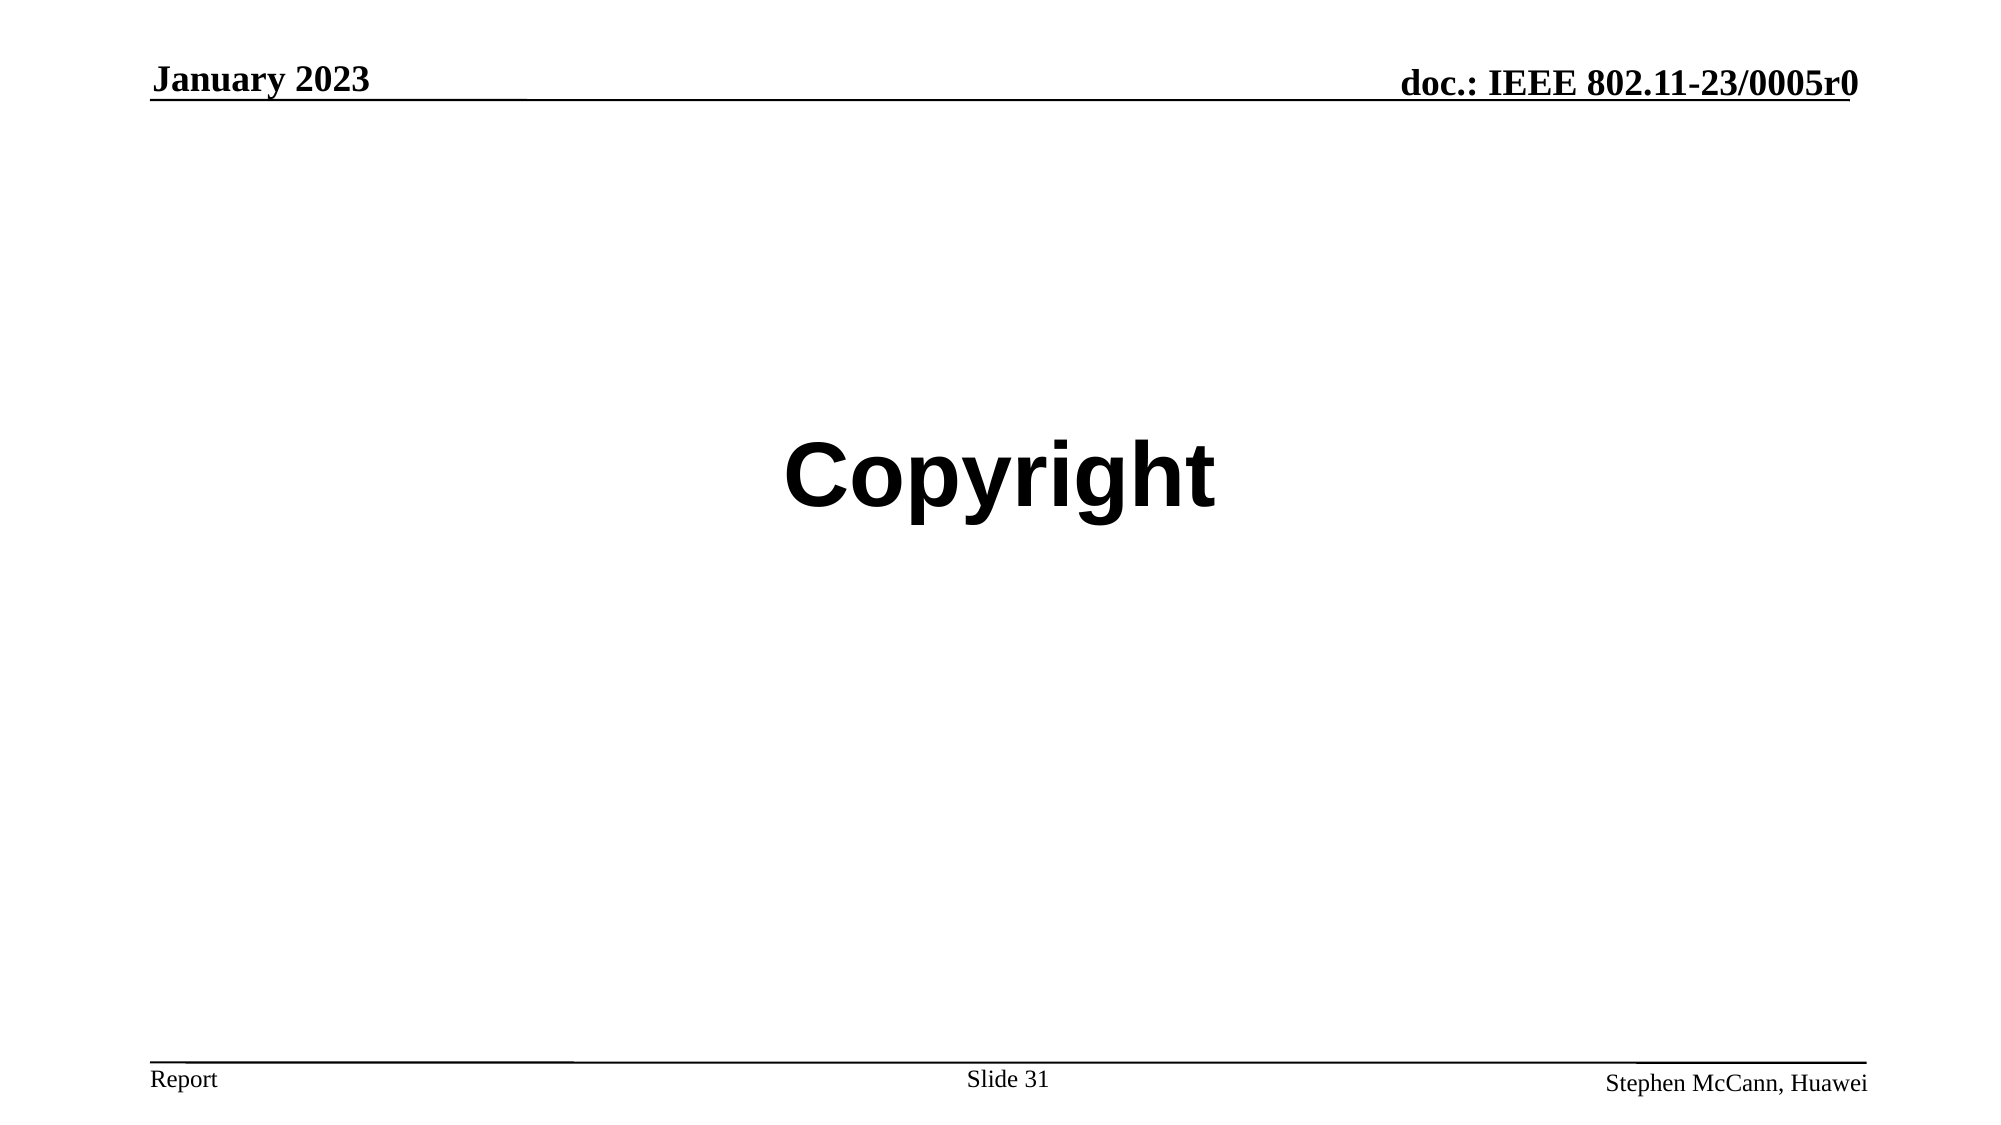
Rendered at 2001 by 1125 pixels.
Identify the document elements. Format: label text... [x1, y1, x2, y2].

footer Stephen McCann, Huawei [1295, 1066, 1869, 1108]
slide_number Slide 31 [950, 1061, 1067, 1123]
title Copyright [149, 349, 1851, 591]
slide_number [152, 54, 563, 100]
